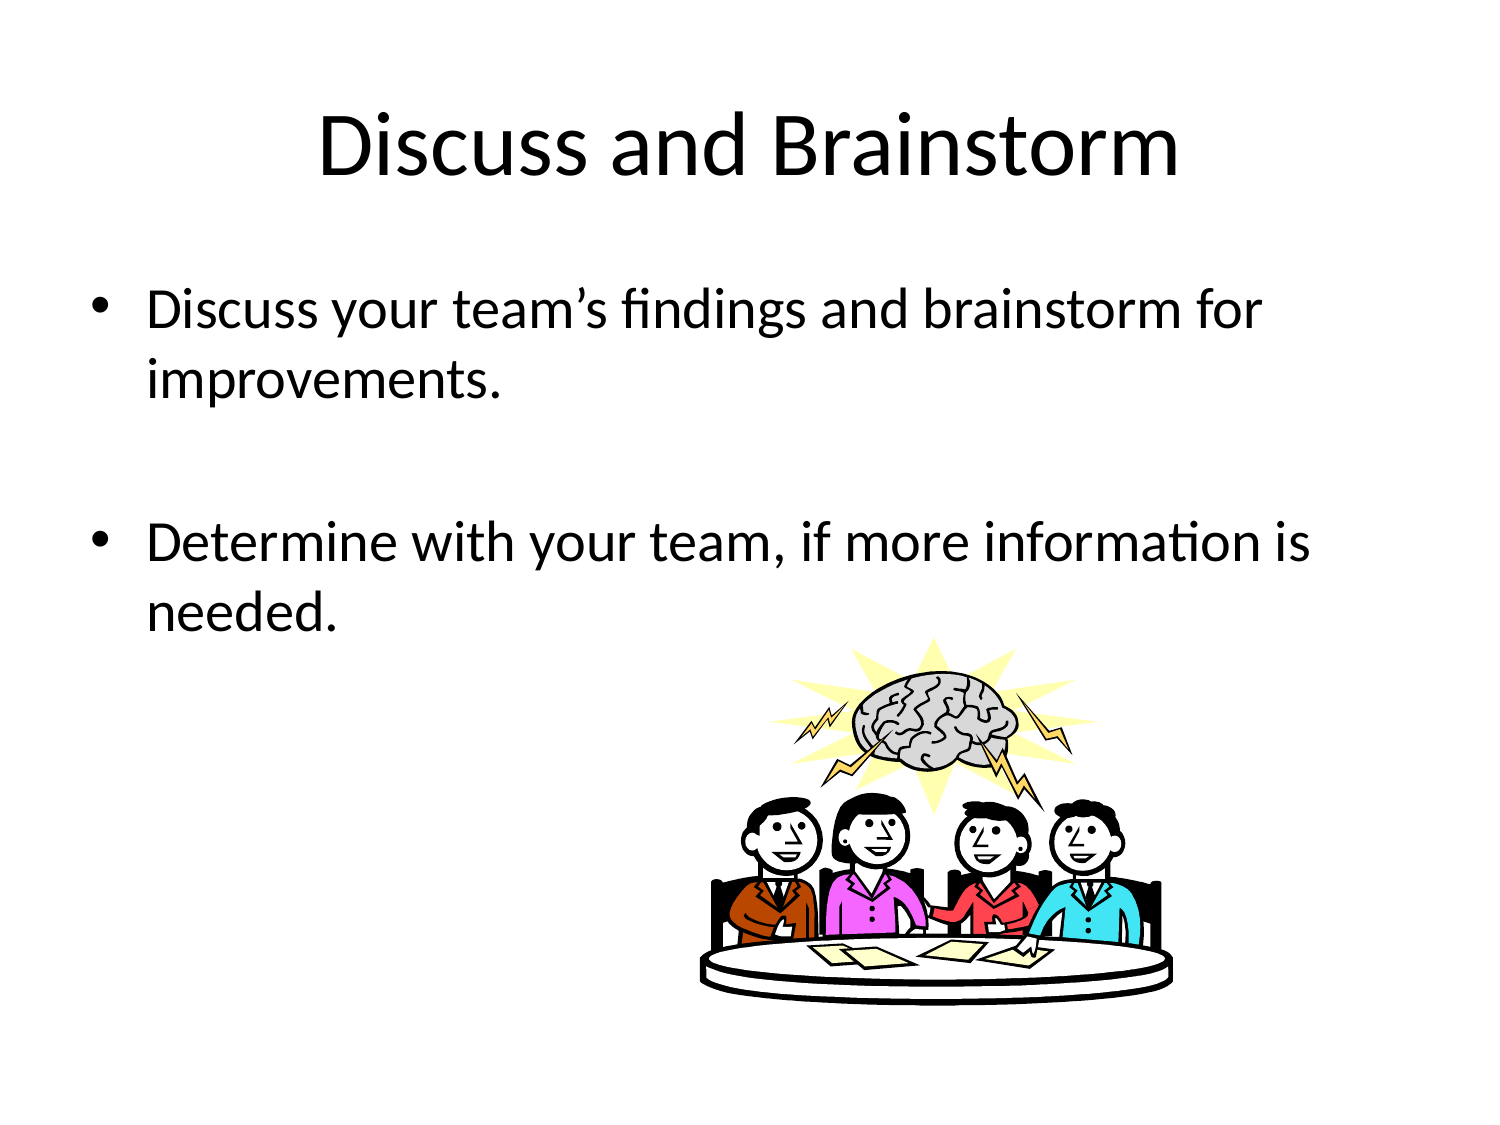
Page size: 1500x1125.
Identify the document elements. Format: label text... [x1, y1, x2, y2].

picture [699, 637, 1174, 1006]
list Discuss your team’s findings and brainstorm for improvements. Determine with your team, if more information is needed. [75, 262, 1425, 1005]
title Discuss and Brainstorm [75, 45, 1425, 233]
